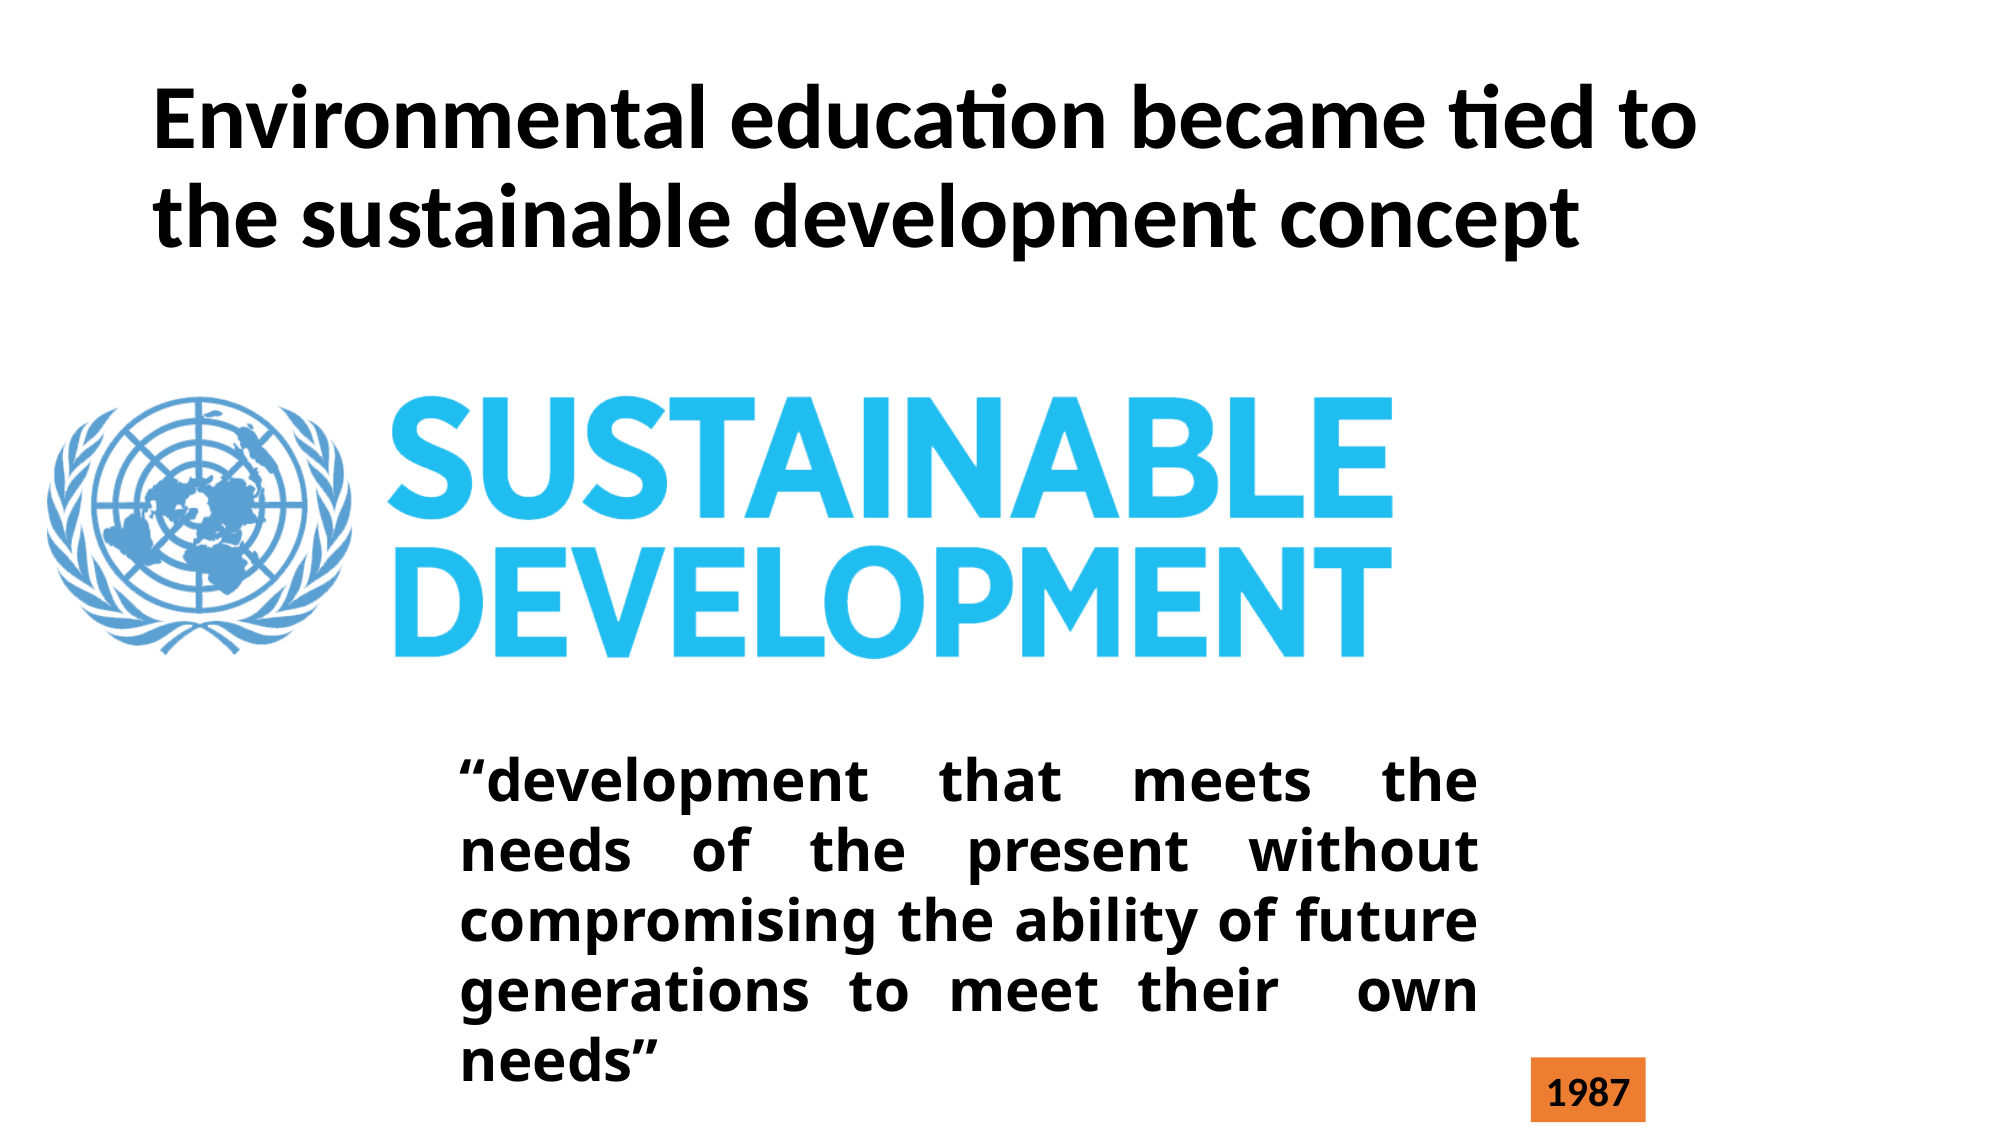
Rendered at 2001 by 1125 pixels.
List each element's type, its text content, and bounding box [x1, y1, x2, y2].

text_box “development that meets the needs of the present without compromising the ability of future generations to meet their own needs” [445, 735, 1495, 1101]
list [19, 341, 1419, 712]
title Environmental education became tied to the sustainable development concept [137, 59, 1863, 278]
text_box 1987 [1530, 1057, 1646, 1123]
